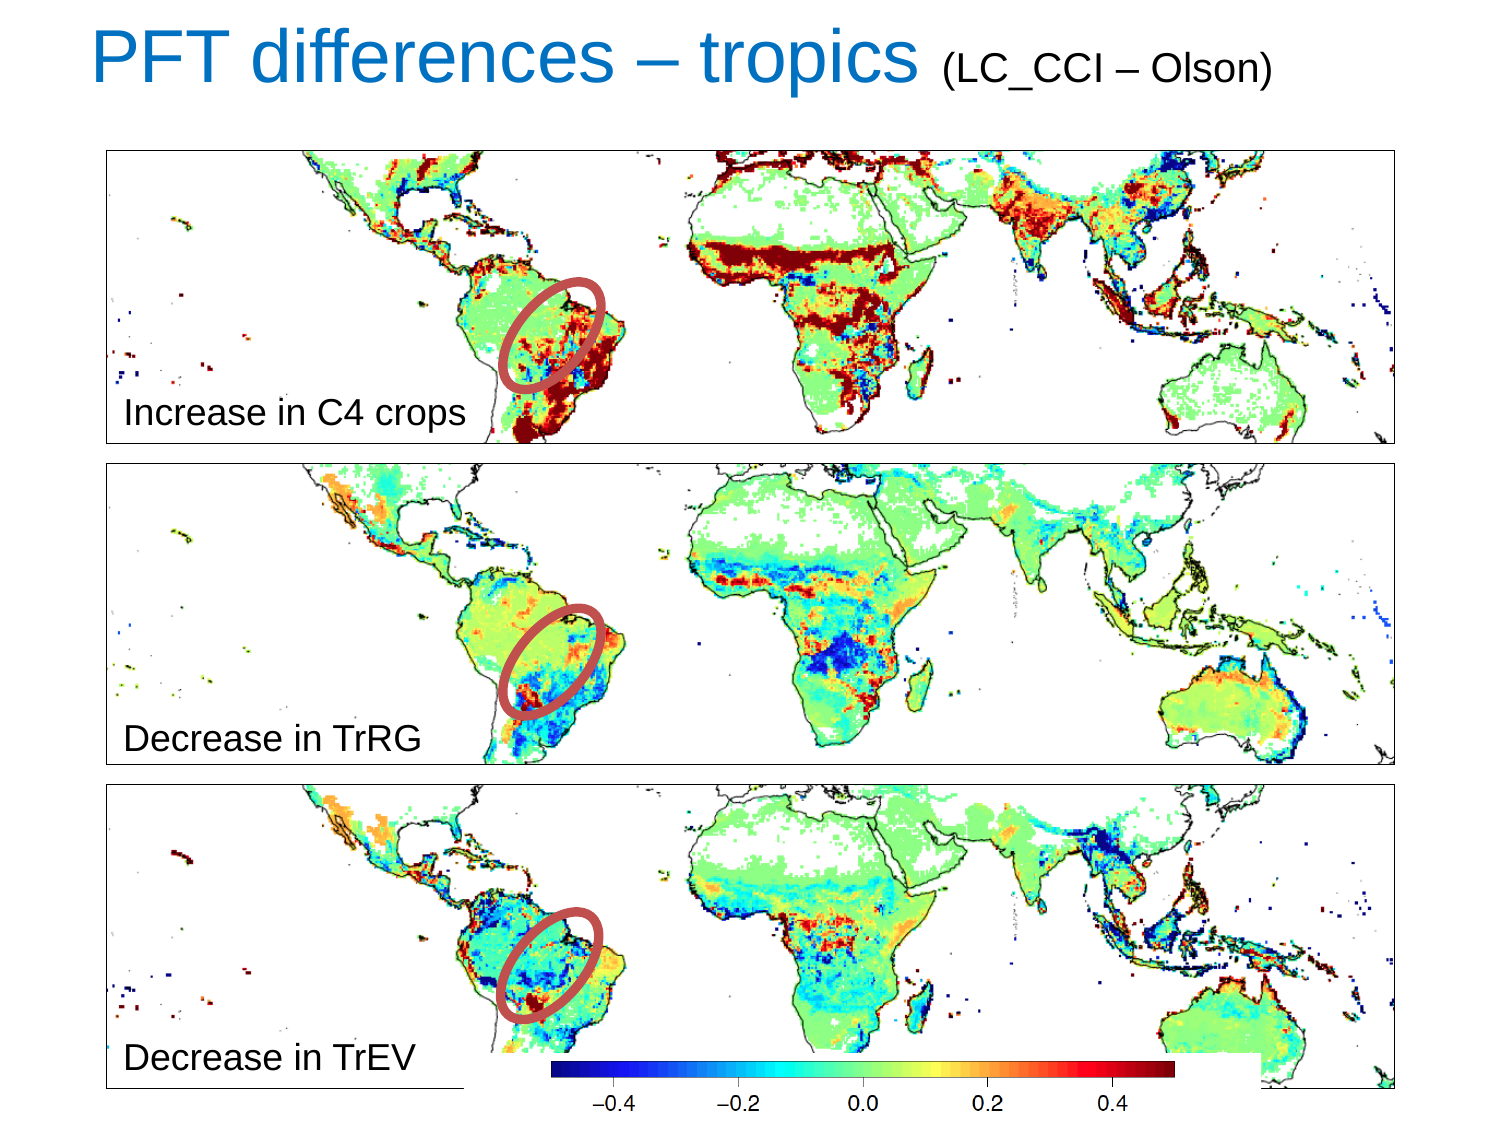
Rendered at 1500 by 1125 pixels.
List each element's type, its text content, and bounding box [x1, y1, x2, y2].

title PFT differences – tropics (LC_CCI – Olson) [75, 3, 1425, 192]
picture [106, 462, 1395, 765]
picture [106, 784, 1395, 1118]
picture [106, 150, 1395, 444]
